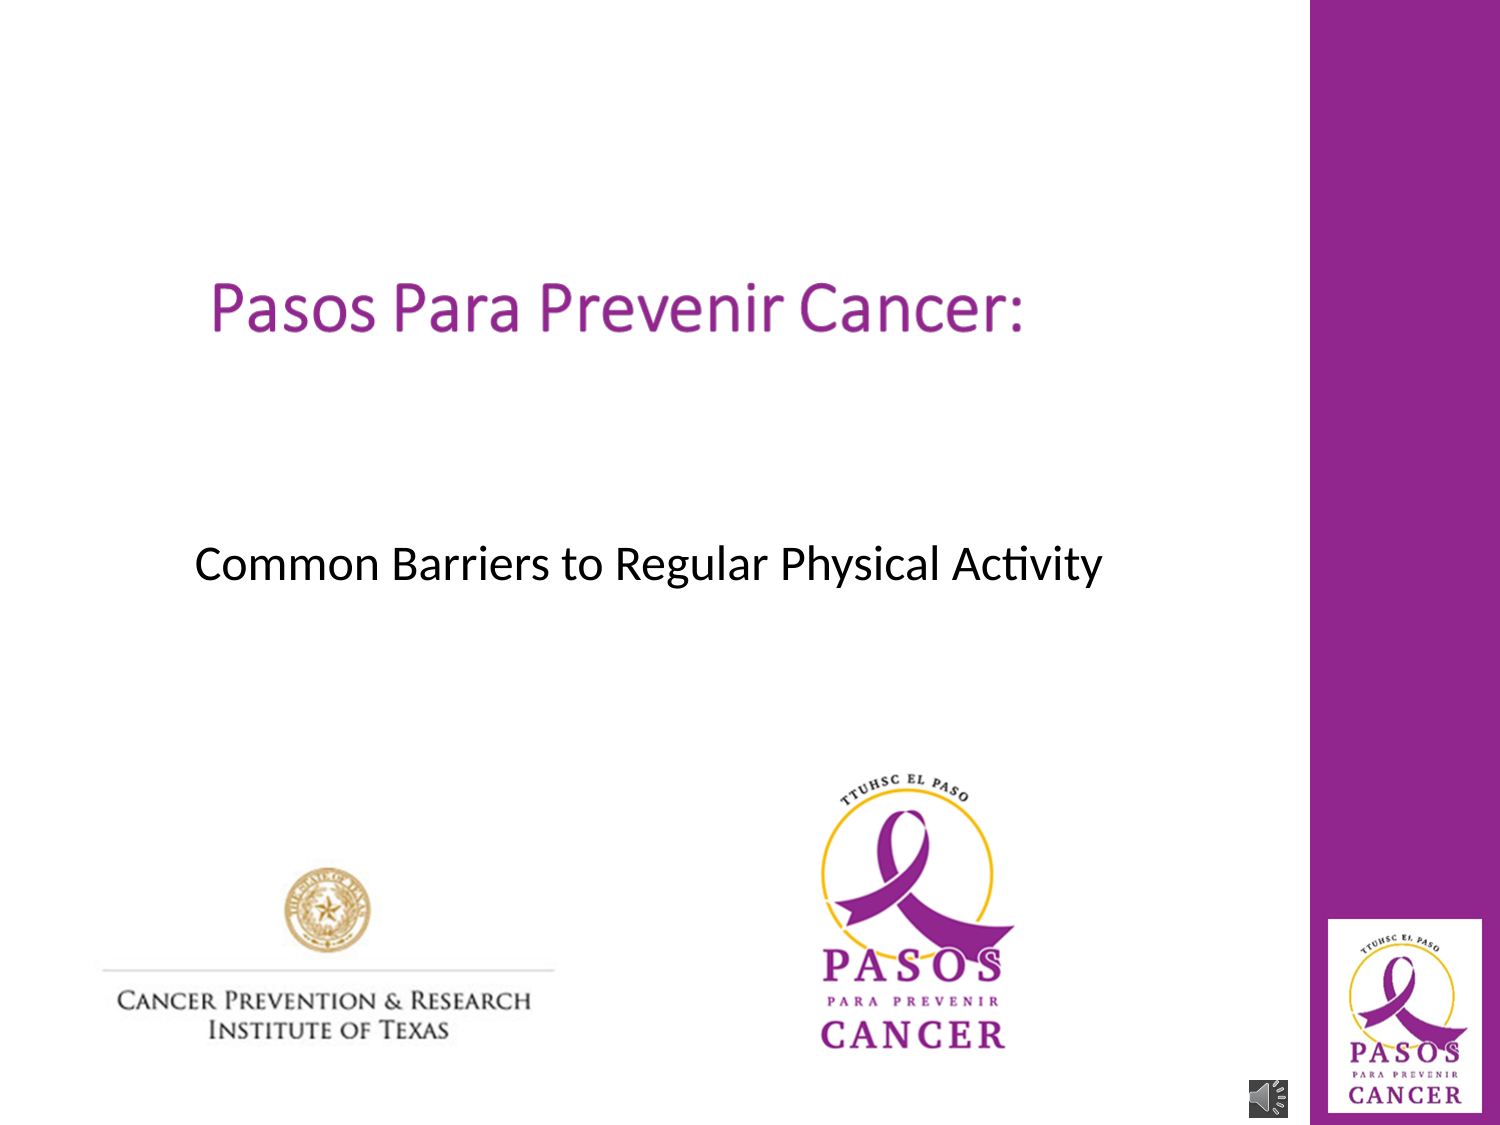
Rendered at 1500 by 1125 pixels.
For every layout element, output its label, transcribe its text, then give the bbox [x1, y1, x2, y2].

picture [93, 796, 564, 1109]
picture [1248, 1078, 1289, 1119]
text_box Common Barriers to Regular Physical Activity [179, 522, 1156, 598]
picture [162, 0, 1500, 1125]
picture [787, 749, 1038, 1109]
